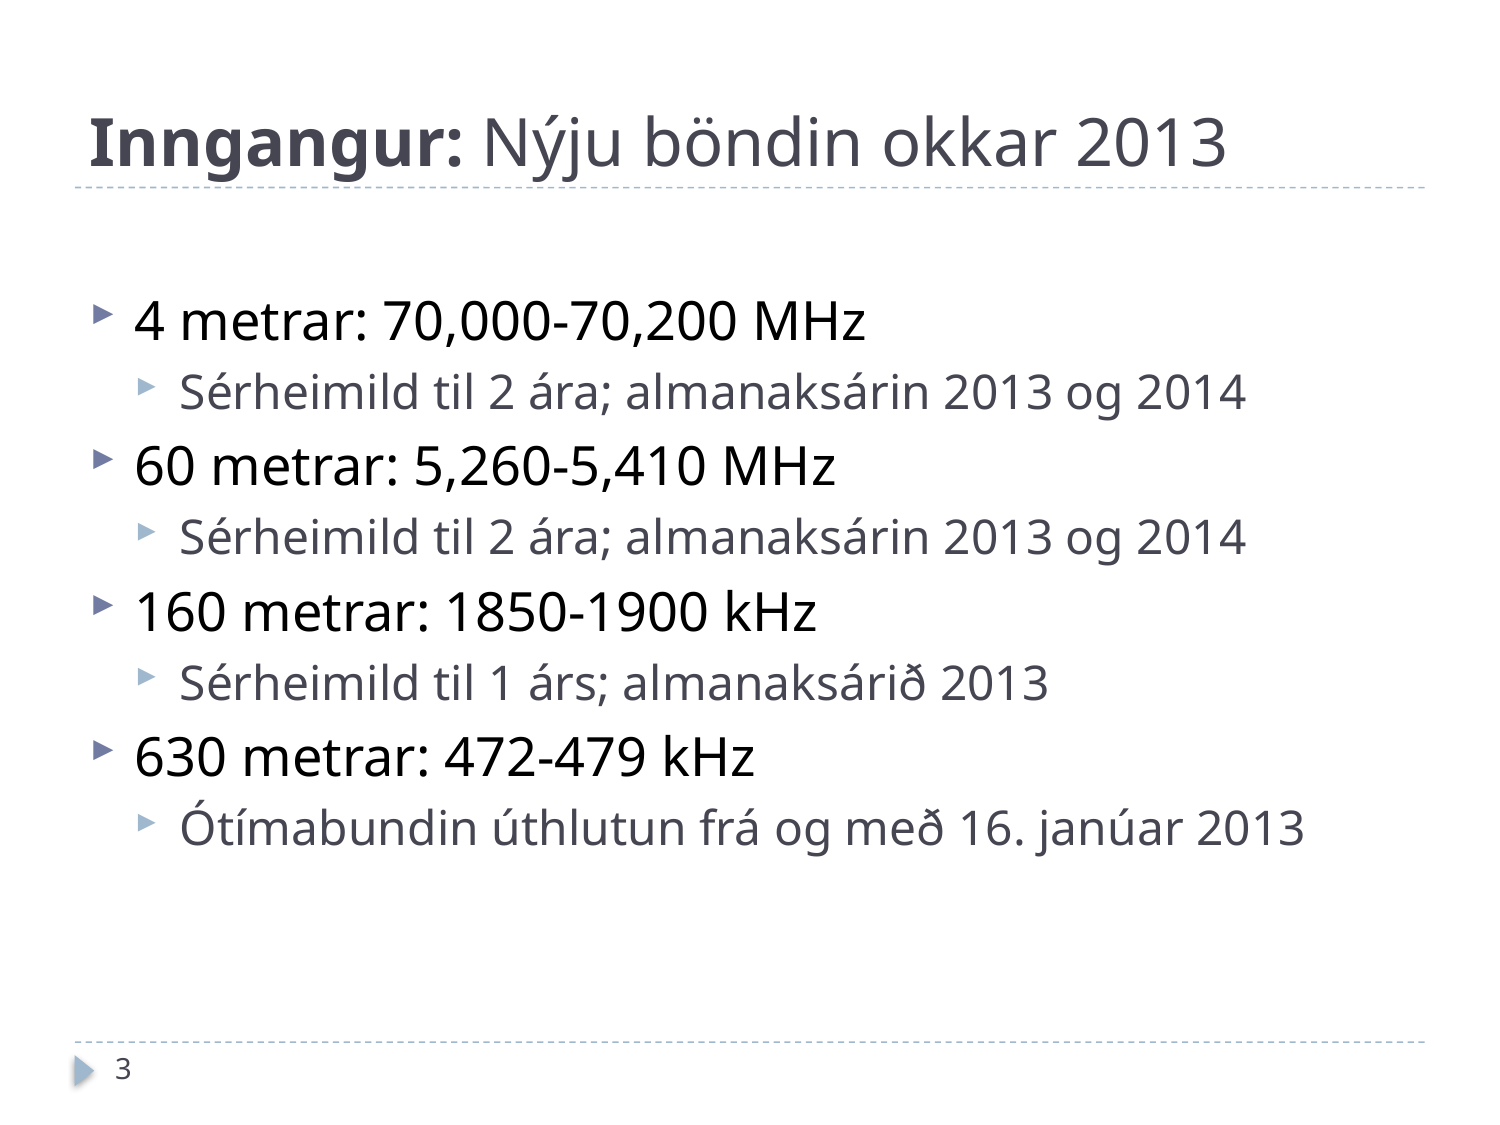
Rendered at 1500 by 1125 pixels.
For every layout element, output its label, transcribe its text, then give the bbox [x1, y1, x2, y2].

slide_number 3 [100, 1042, 426, 1103]
list 4 metrar: 70,000-70,200 MHz Sérheimild til 2 ára; almanaksárin 2013 og 2014 60 metrar: 5,260-5,410 MHz Sérheimild til 2 ára; almanaksárin 2013 og 2014 160 metrar: 1850-1900 kHz Sérheimild til 1 árs; almanaksárið 2013 630 metrar: 472-479 kHz Ótímabundin úthlutun frá og með 16. janúar 2013 [75, 278, 1425, 1010]
title Inngangur: Nýju böndin okkar 2013 [75, 24, 1425, 188]
